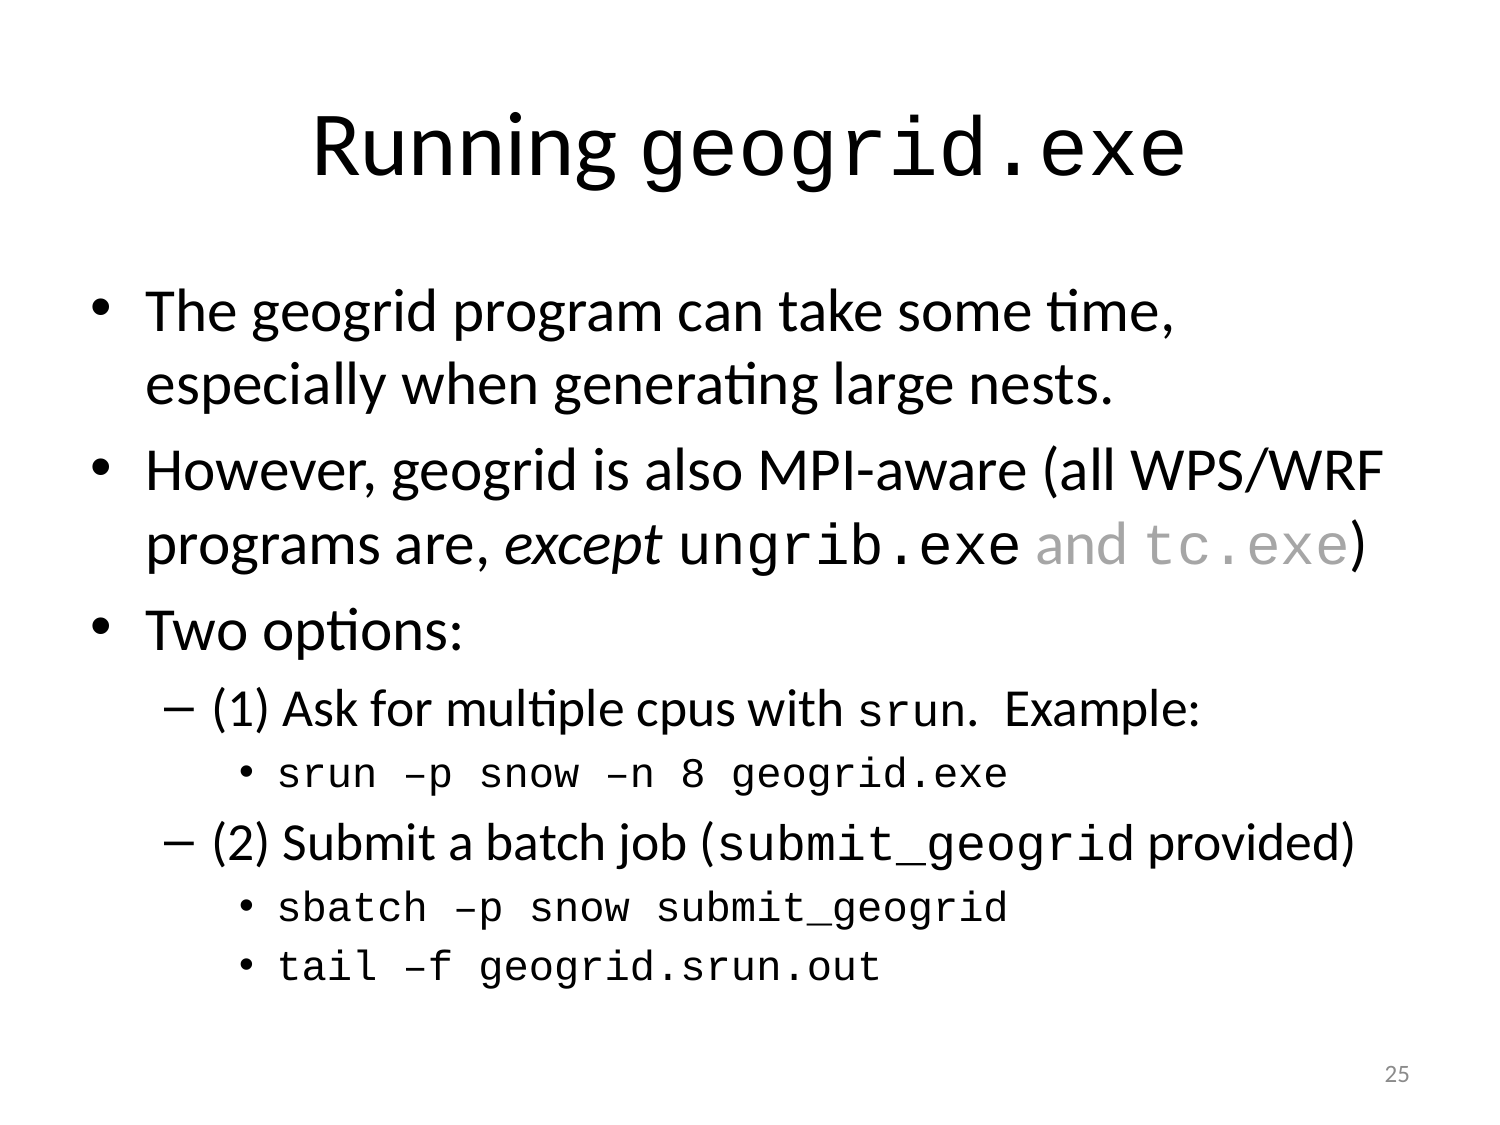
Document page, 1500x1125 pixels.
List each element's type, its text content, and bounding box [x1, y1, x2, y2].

slide_number 25 [1074, 1042, 1425, 1103]
title Running geogrid.exe [75, 45, 1425, 233]
list The geogrid program can take some time, especially when generating large nests. However, geogrid is also MPI-aware (all WPS/WRF programs are, except ungrib.exe and tc.exe) Two options: (1) Ask for multiple cpus with srun. Example: srun –p snow –n 8 geogrid.exe (2) Submit a batch job (submit_geogrid provided) sbatch –p snow submit_geogrid tail –f geogrid.srun.out [75, 262, 1425, 1005]
